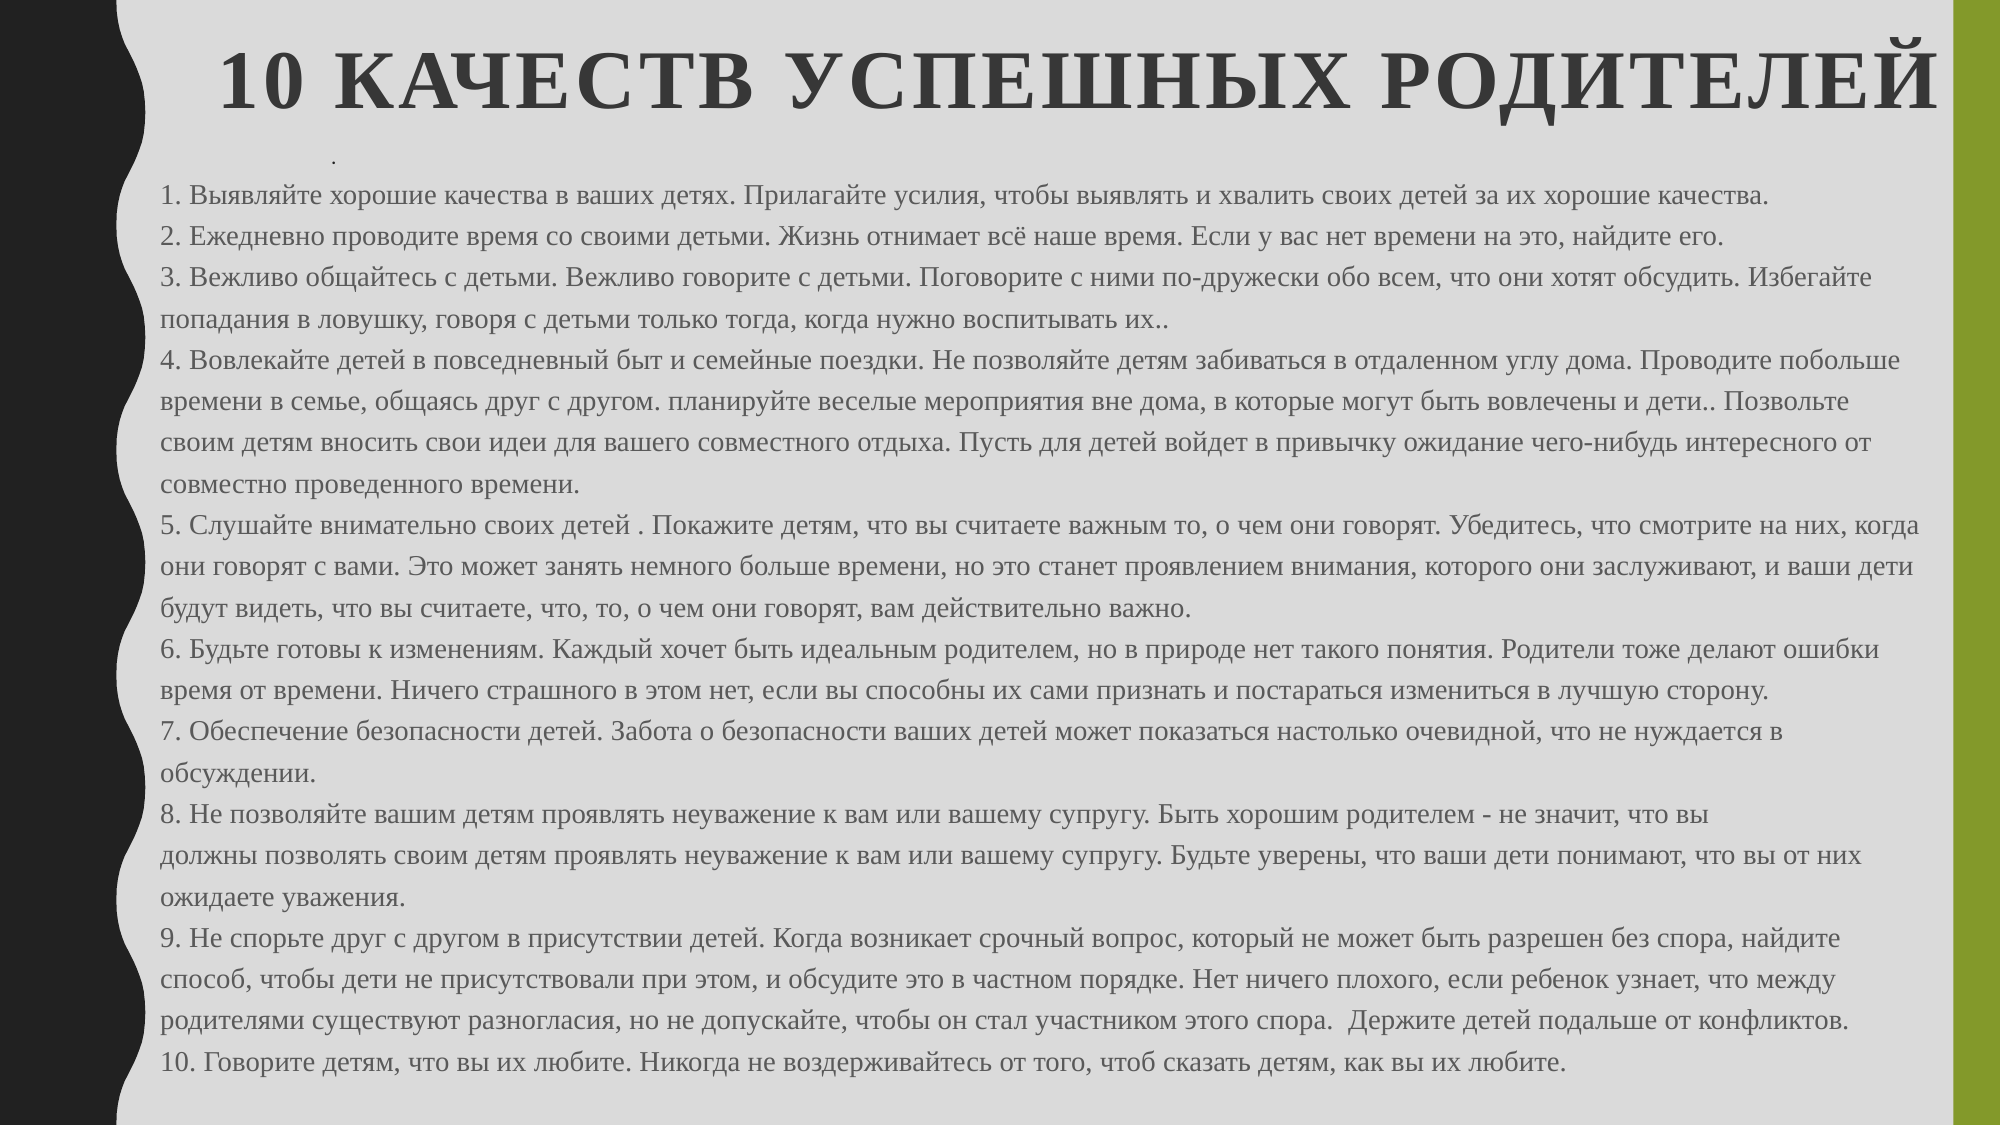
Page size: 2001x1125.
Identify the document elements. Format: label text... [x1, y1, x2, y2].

title 10 качеств успешных родителей [202, 29, 2000, 144]
list 1. Выявляйте хорошие качества в ваших детях. Прилагайте усилия, чтобы выявлять и хвалить своих детей за их хорошие качества. 2. Ежедневно проводите время со своими детьми. Жизнь отнимает всё наше время. Если у вас нет времени на это, найдите его. 3. Вежливо общайтесь с детьми. Вежливо говорите с детьми. Поговорите с ними по-дружески обо всем, что они хотят обсудить. Избегайте попадания в ловушку, говоря с детьми только тогда, когда нужно воспитывать их.. 4. Вовлекайте детей в повседневный быт и семейные поездки. Не позволяйте детям забиваться в отдаленном углу дома. Проводите побольше времени в семье, общаясь друг с другом. планируйте веселые мероприятия вне дома, в которые могут быть вовлечены и дети.. Позвольте своим детям вносить свои идеи для вашего совместного отдыха. Пусть для детей войдет в привычку ожидание чего-нибудь интересного от совместно проведенного времени. 5. Слушайте внимательно своих детей . Покажите детям, что вы считаете важным то, о чем они говорят. Убедитесь, что смотрите на них, когда они говорят с вами. Это может занять немного больше времени, но это станет проявлением внимания, которого они заслуживают, и ваши дети будут видеть, что вы считаете, что, то, о чем они говорят, вам действительно важно. 6. Будьте готовы к изменениям. Каждый хочет быть идеальным родителем, но в природе нет такого понятия. Родители тоже делают ошибки время от времени. Ничего страшного в этом нет, если вы способны их сами признать и постараться измениться в лучшую сторону. 7. Обеспечение безопасности детей. Забота о безопасности ваших детей может показаться настолько очевидной, что не нуждается в обсуждении. 8. Не позволяйте вашим детям проявлять неуважение к вам или вашему супругу. Быть хорошим родителем - не значит, что вы должны позволять своим детям проявлять неуважение к вам или вашему супругу. Будьте уверены, что ваши дети понимают, что вы от них ожидаете уважения. 9. Не спорьте друг с другом в присутствии детей. Когда возникает срочный вопрос, который не может быть разрешен без спора, найдите способ, чтобы дети не присутствовали при этом, и обсудите это в частном порядке. Нет ничего плохого, если ребенок узнает, что между родителями существуют разногласия, но не допускайте, чтобы он стал участником этого спора. Держите детей подальше от конфликтов. 10. Говорите детям, что вы их любите. Никогда не воздерживайтесь от того, чтоб сказать детям, как вы их любите. [145, 148, 1940, 1113]
